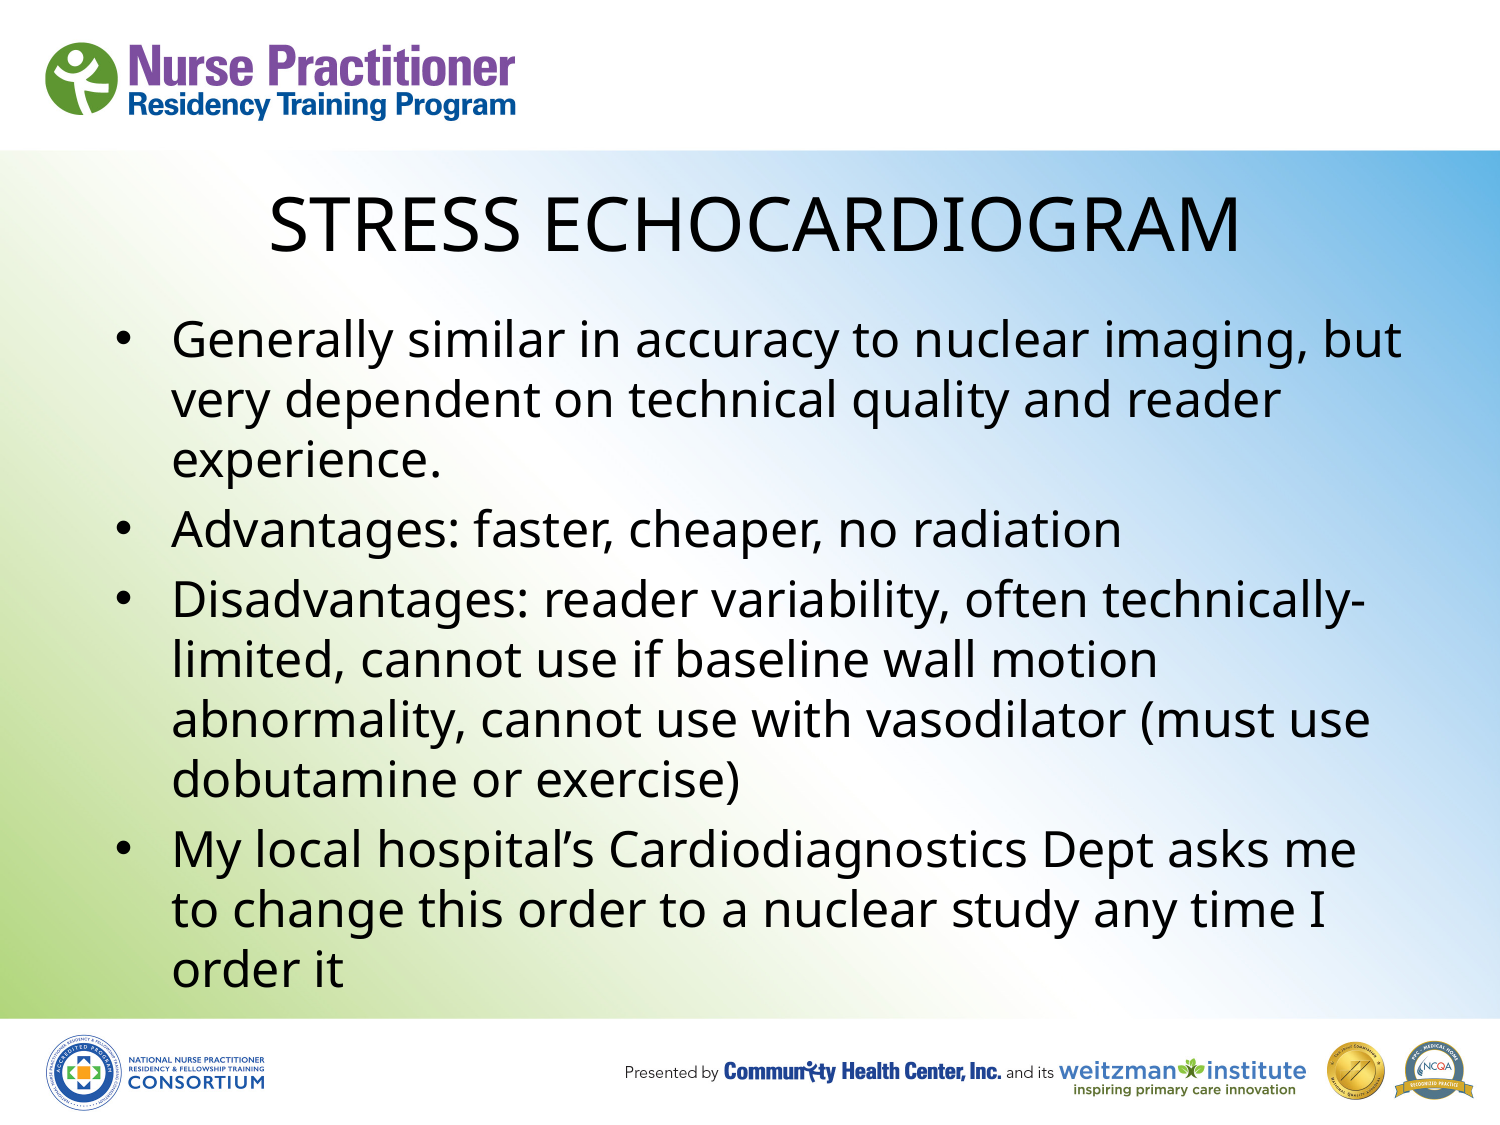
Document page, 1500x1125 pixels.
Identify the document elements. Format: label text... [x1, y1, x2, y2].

list Generally similar in accuracy to nuclear imaging, but very dependent on technical quality and reader experience. Advantages: faster, cheaper, no radiation Disadvantages: reader variability, often technically-limited, cannot use if baseline wall motion abnormality, cannot use with vasodilator (must use dobutamine or exercise) My local hospital’s Cardiodiagnostics Dept asks me to change this order to a nuclear study any time I order it [99, 299, 1425, 1005]
picture [0, 0, 1500, 1125]
title STRESS ECHOCARDIOGRAM [75, 149, 1438, 293]
